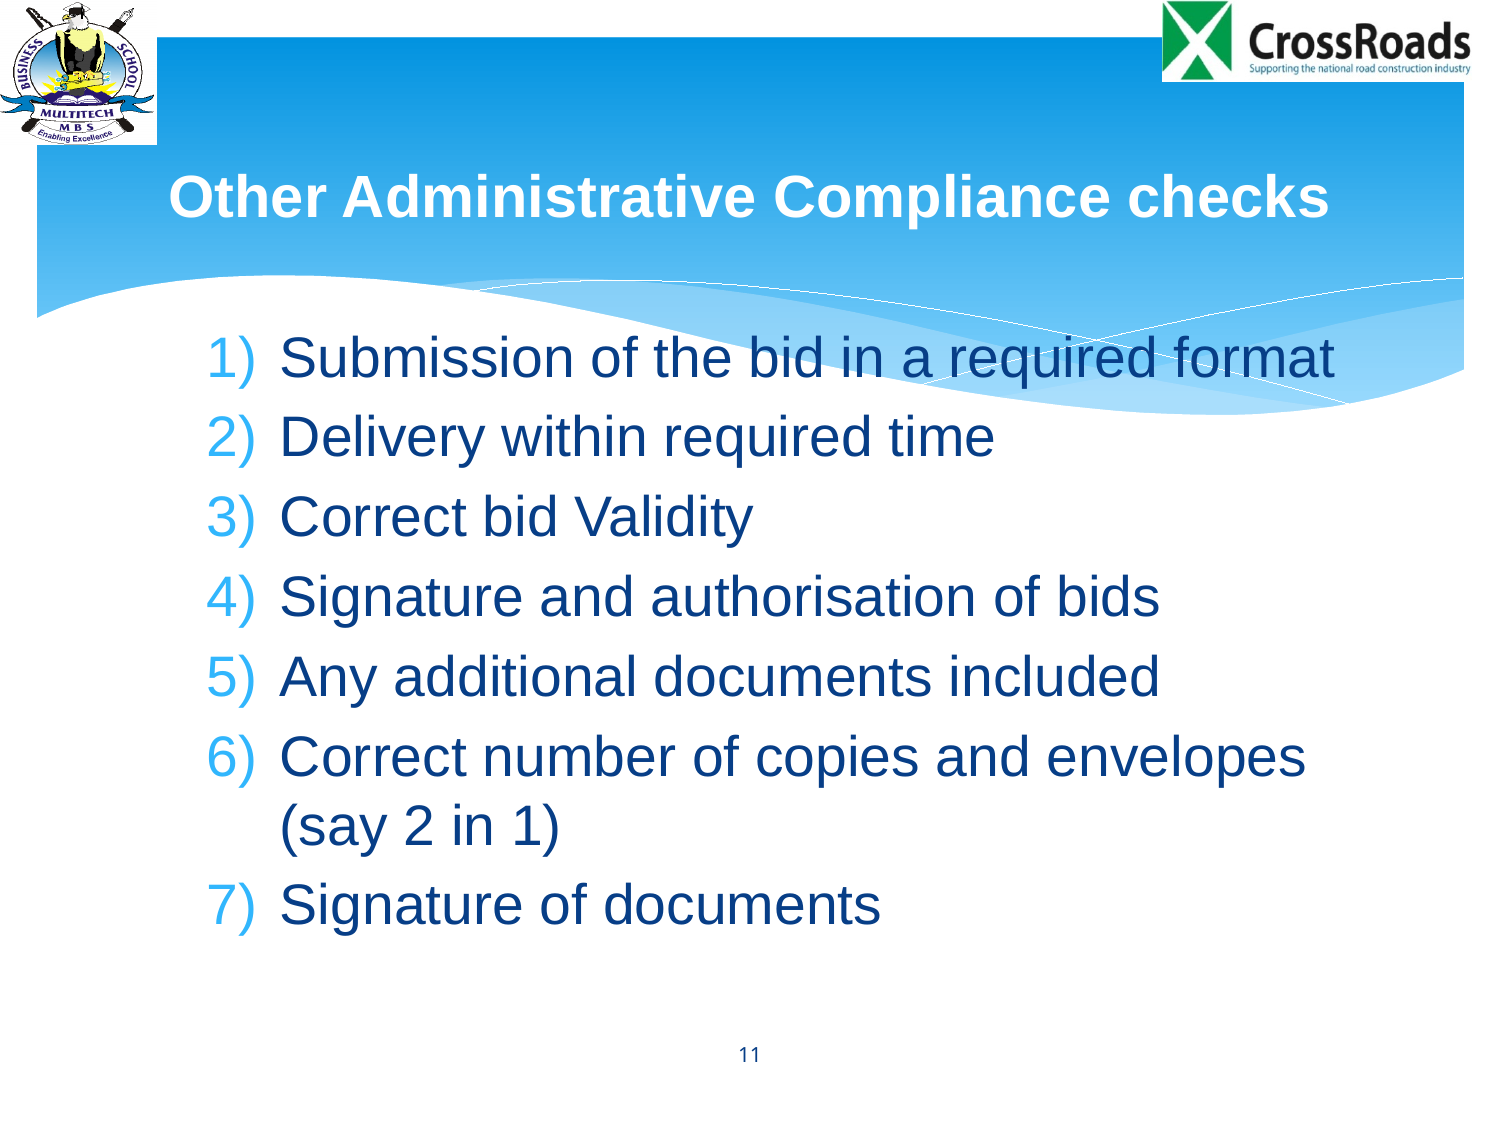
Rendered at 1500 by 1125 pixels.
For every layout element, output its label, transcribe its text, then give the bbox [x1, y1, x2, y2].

title Other Administrative Compliance checks [75, 55, 1425, 261]
list Submission of the bid in a required format Delivery within required time Correct bid Validity Signature and authorisation of bids Any additional documents included Correct number of copies and envelopes (say 2 in 1) Signature of documents [143, 312, 1359, 1005]
picture [1162, 0, 1472, 82]
slide_number 11 [654, 1025, 846, 1086]
